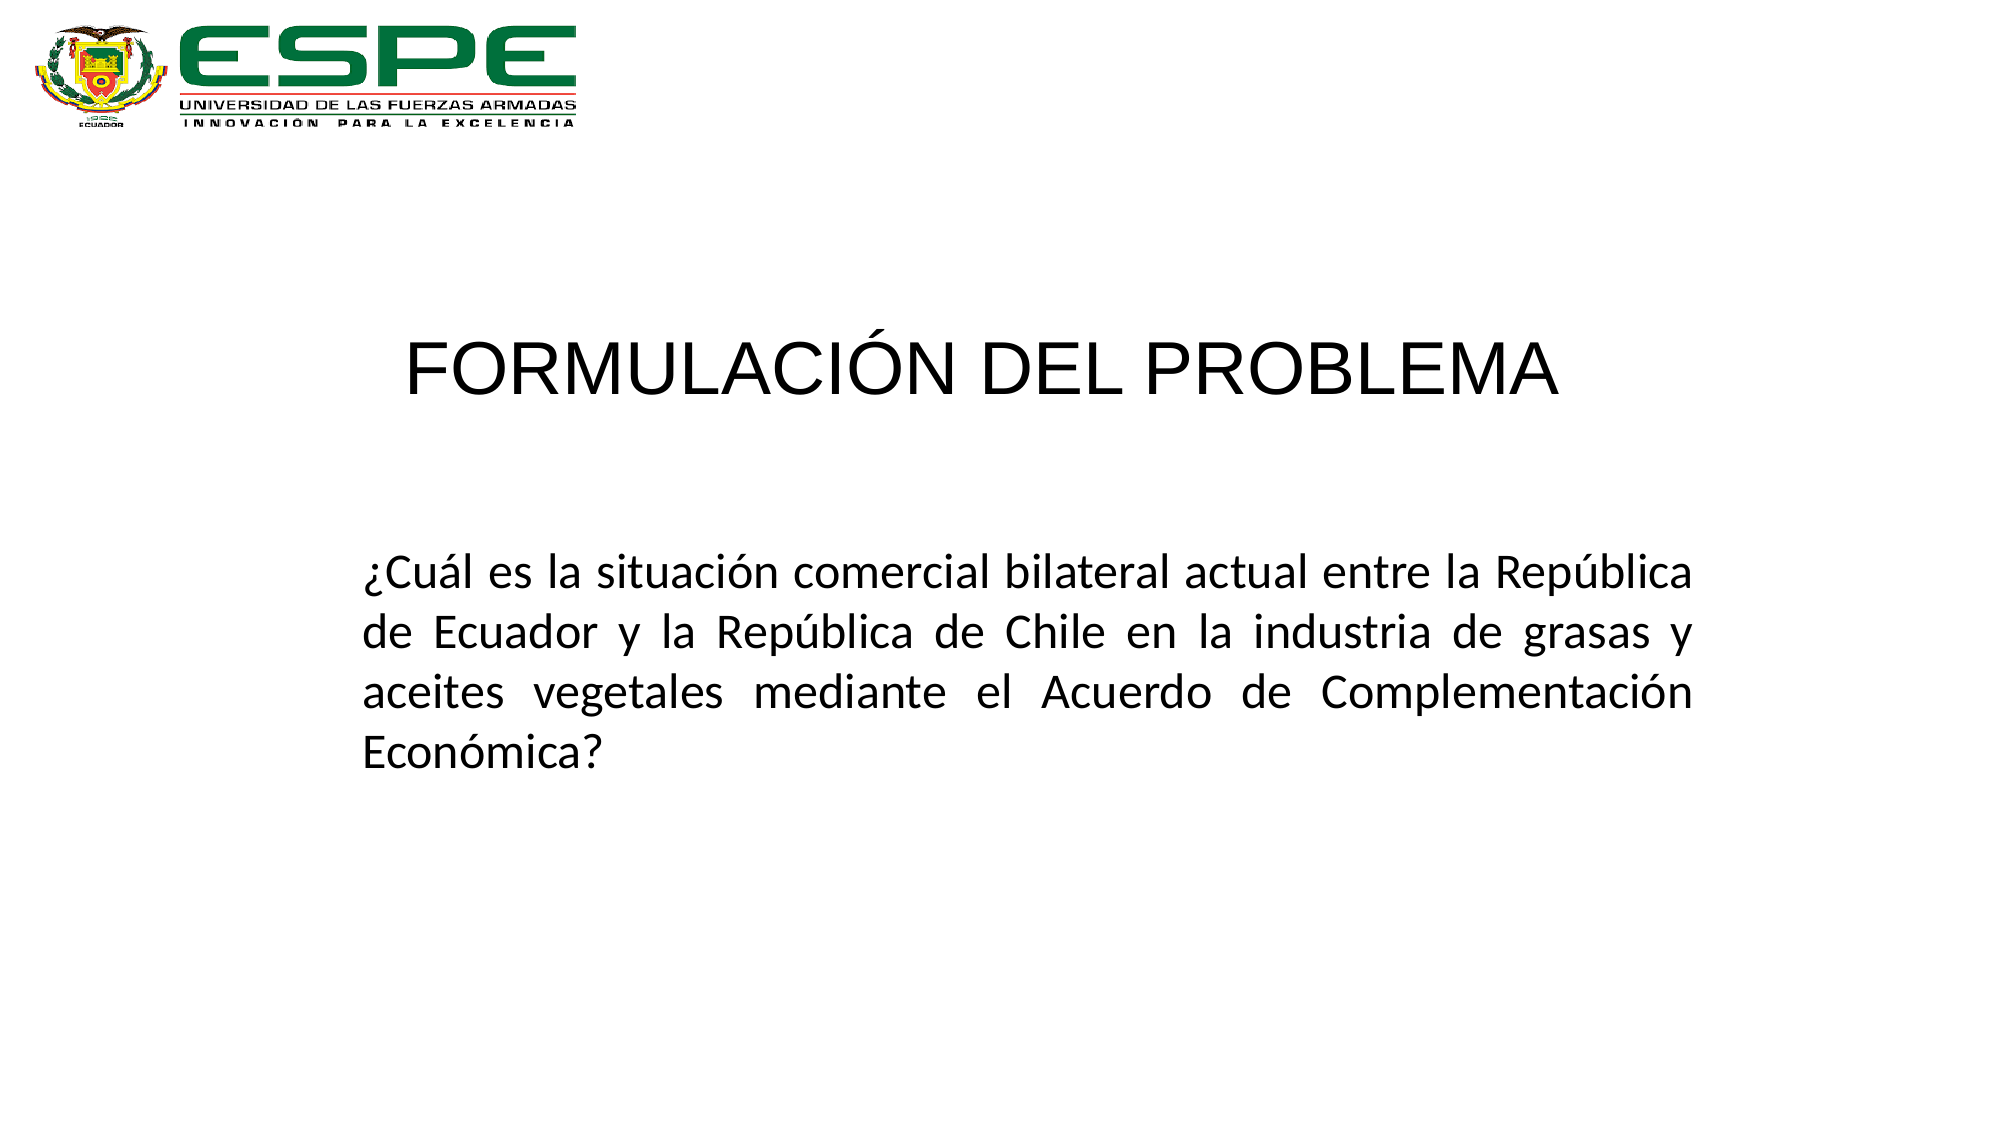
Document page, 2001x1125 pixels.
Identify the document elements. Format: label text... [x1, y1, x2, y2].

picture [35, 25, 576, 127]
title FORMULACIÓN DEL PROBLEMA [389, 261, 2000, 479]
text_box ¿Cuál es la situación comercial bilateral actual entre la República de Ecuador y la República de Chile en la industria de grasas y aceites vegetales mediante el Acuerdo de Complementación Económica? [347, 531, 1710, 787]
